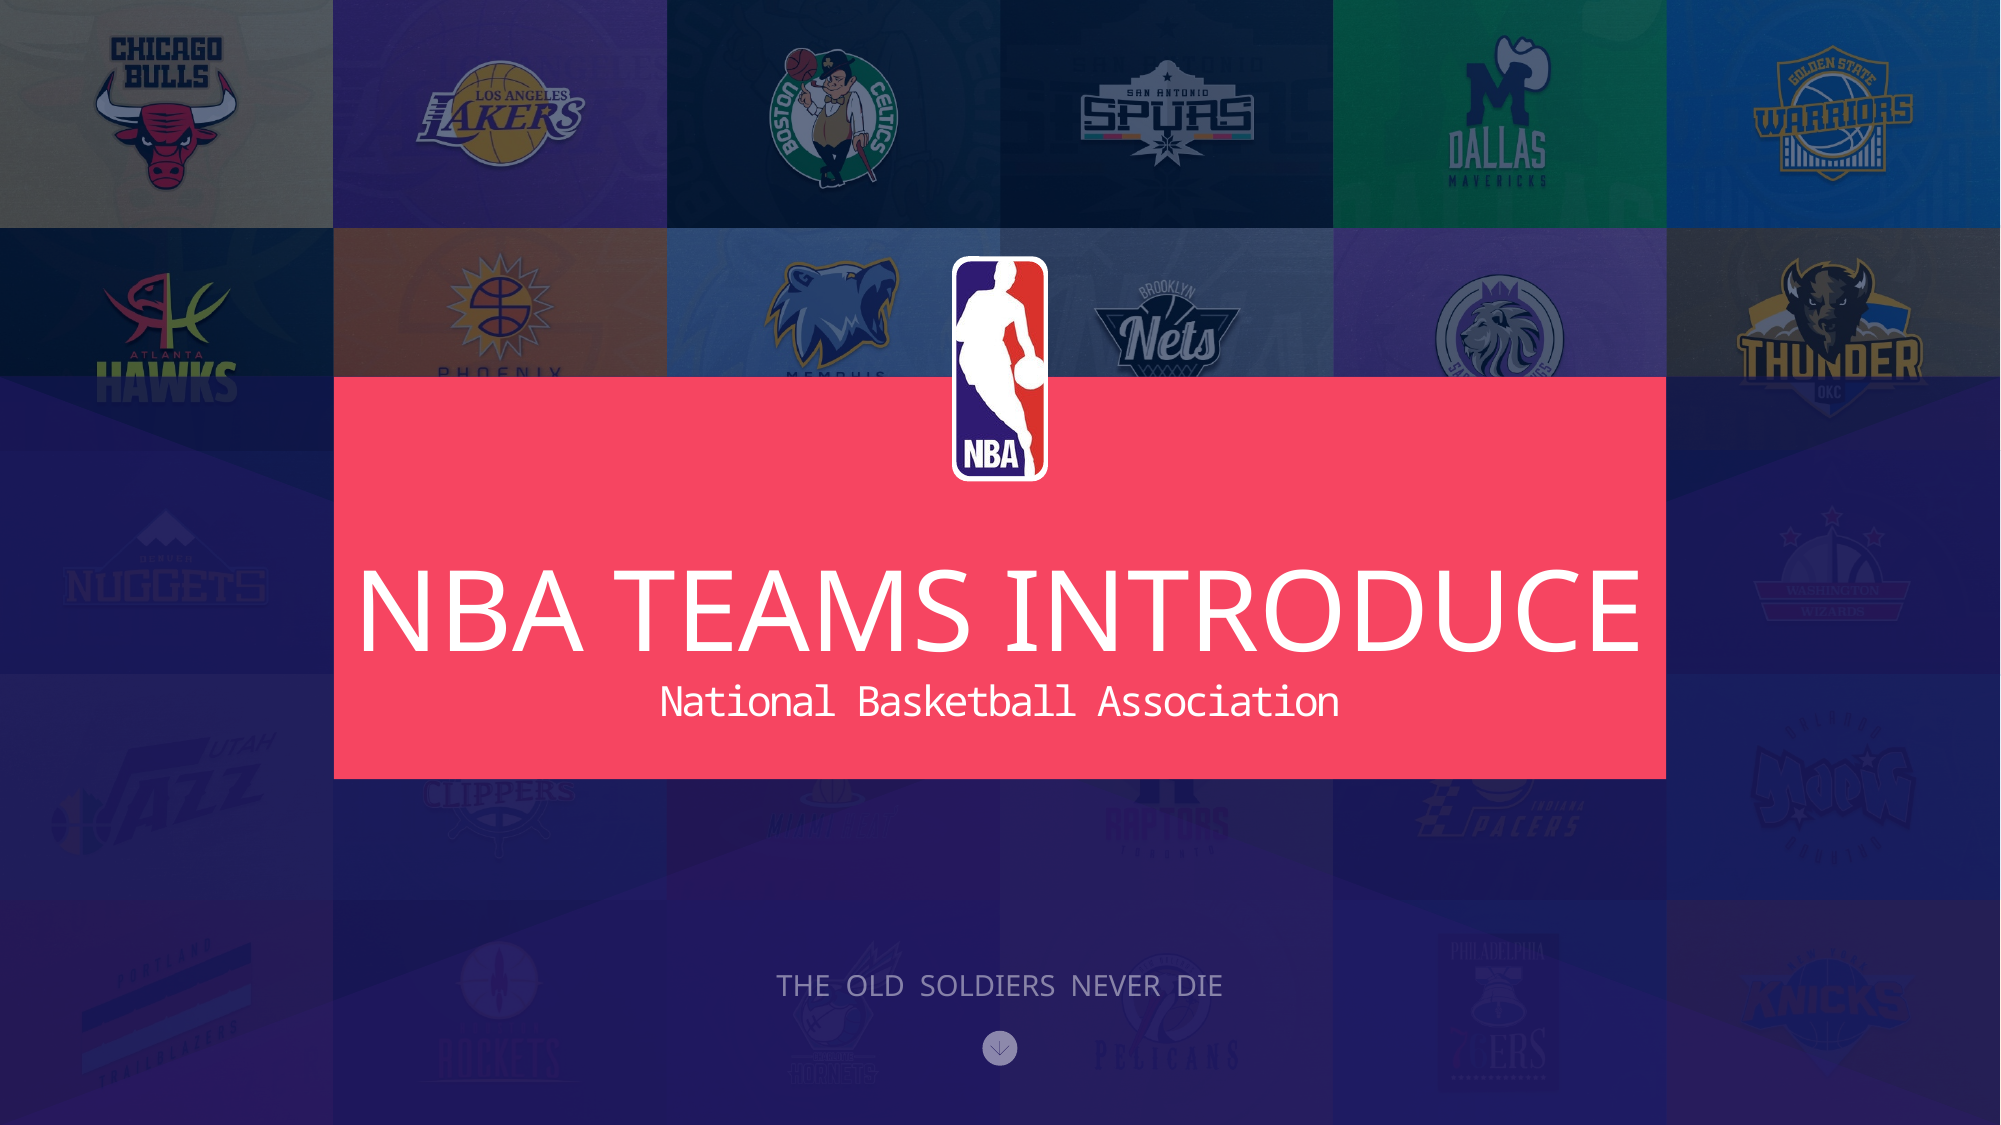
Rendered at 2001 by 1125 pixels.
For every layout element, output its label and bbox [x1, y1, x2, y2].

text_box [952, 256, 1048, 482]
text_box [0, 376, 2000, 1125]
text_box [0, 0, 2000, 376]
